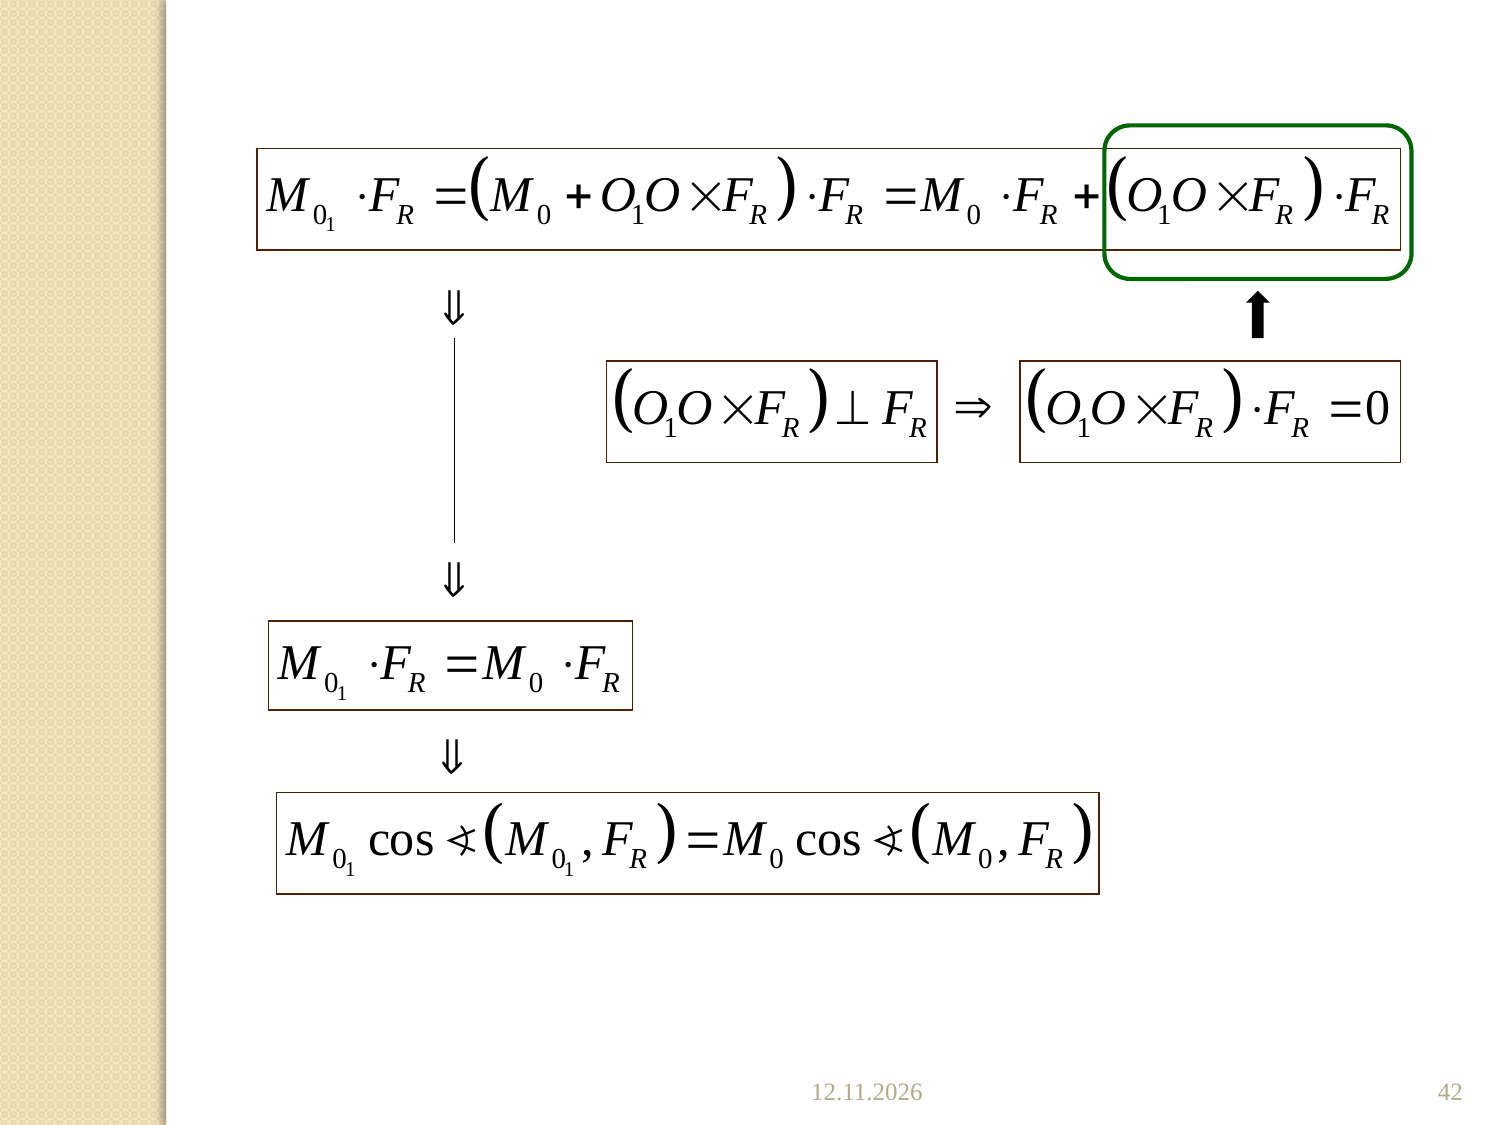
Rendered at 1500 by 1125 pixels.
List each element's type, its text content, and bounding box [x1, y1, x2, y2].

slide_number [587, 1034, 938, 1113]
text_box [257, 148, 1400, 250]
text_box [432, 271, 479, 339]
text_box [947, 385, 1011, 436]
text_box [430, 720, 478, 788]
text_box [269, 621, 632, 710]
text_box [432, 542, 479, 610]
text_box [277, 792, 1099, 894]
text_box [1020, 361, 1400, 462]
slide_number 42 [1413, 1034, 1488, 1113]
text_box [1102, 123, 1414, 282]
text_box [1244, 288, 1272, 341]
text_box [606, 361, 937, 462]
